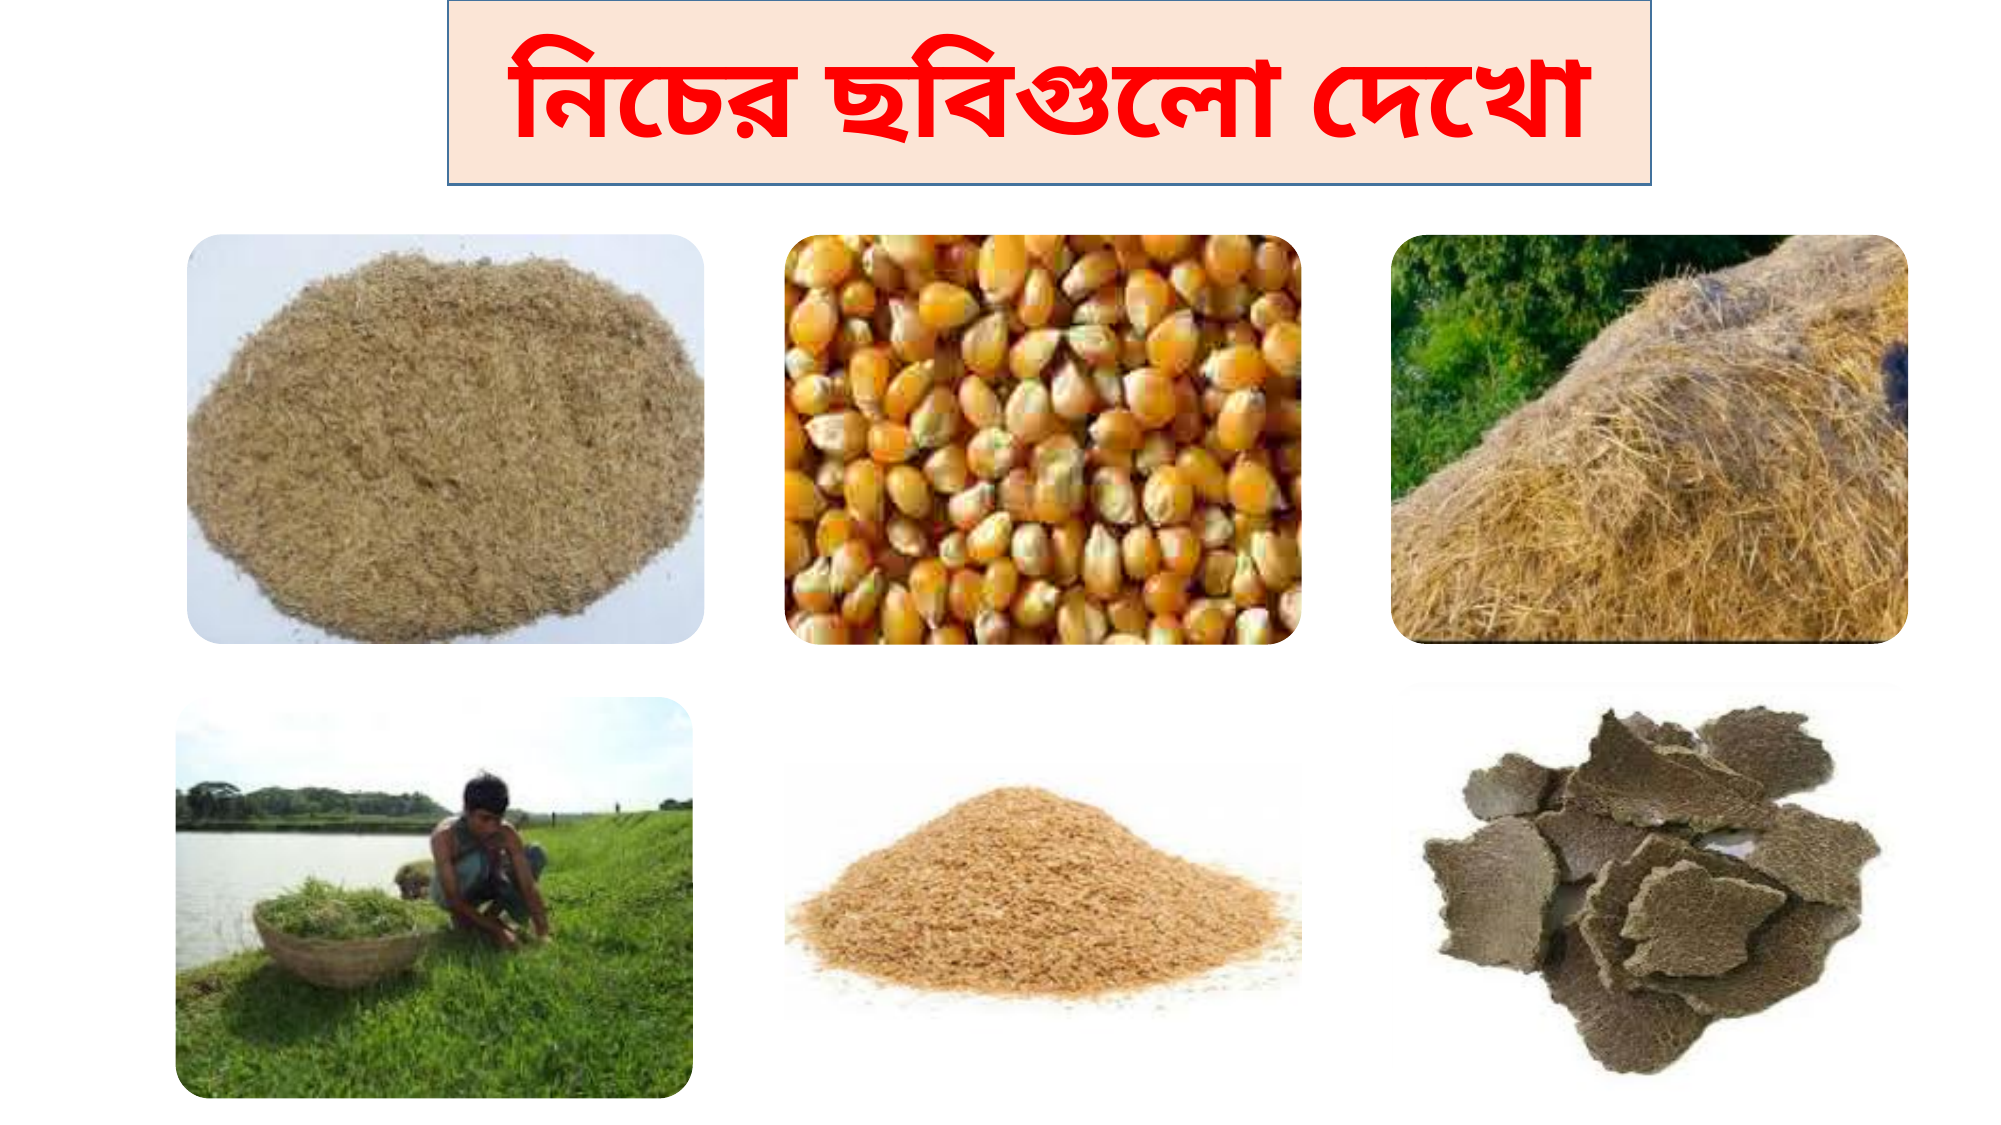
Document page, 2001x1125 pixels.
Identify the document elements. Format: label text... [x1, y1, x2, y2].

picture [187, 234, 705, 644]
text_box নিচের ছবিগুলো দেখো [447, 0, 1652, 186]
picture [175, 696, 693, 1099]
picture [1391, 681, 1916, 1092]
picture [1390, 234, 1909, 644]
picture [784, 234, 1302, 645]
picture [784, 693, 1302, 1092]
